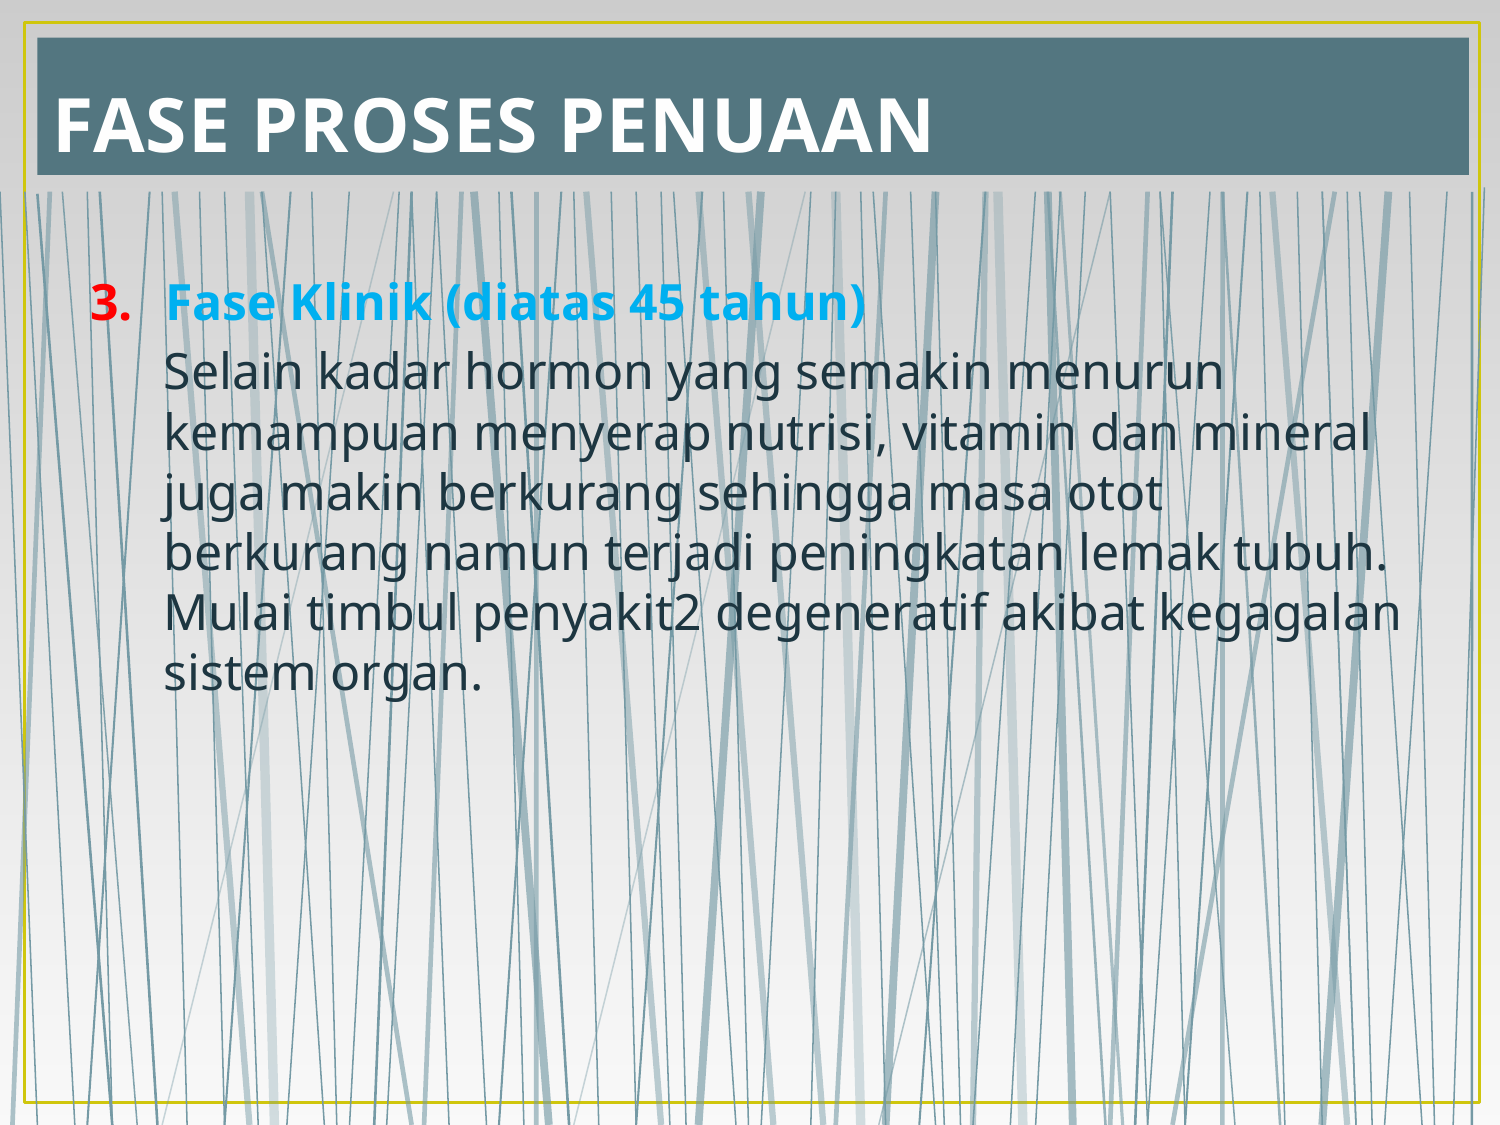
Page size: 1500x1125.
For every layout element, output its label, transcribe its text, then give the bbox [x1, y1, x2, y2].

list Fase Klinik (diatas 45 tahun) Selain kadar hormon yang semakin menurun kemampuan menyerap nutrisi, vitamin dan mineral juga makin berkurang sehingga masa otot berkurang namun terjadi peningkatan lemak tubuh. Mulai timbul penyakit2 degeneratif akibat kegagalan sistem organ. [75, 262, 1425, 1005]
title FASE PROSES PENUAAN [37, 37, 1469, 175]
